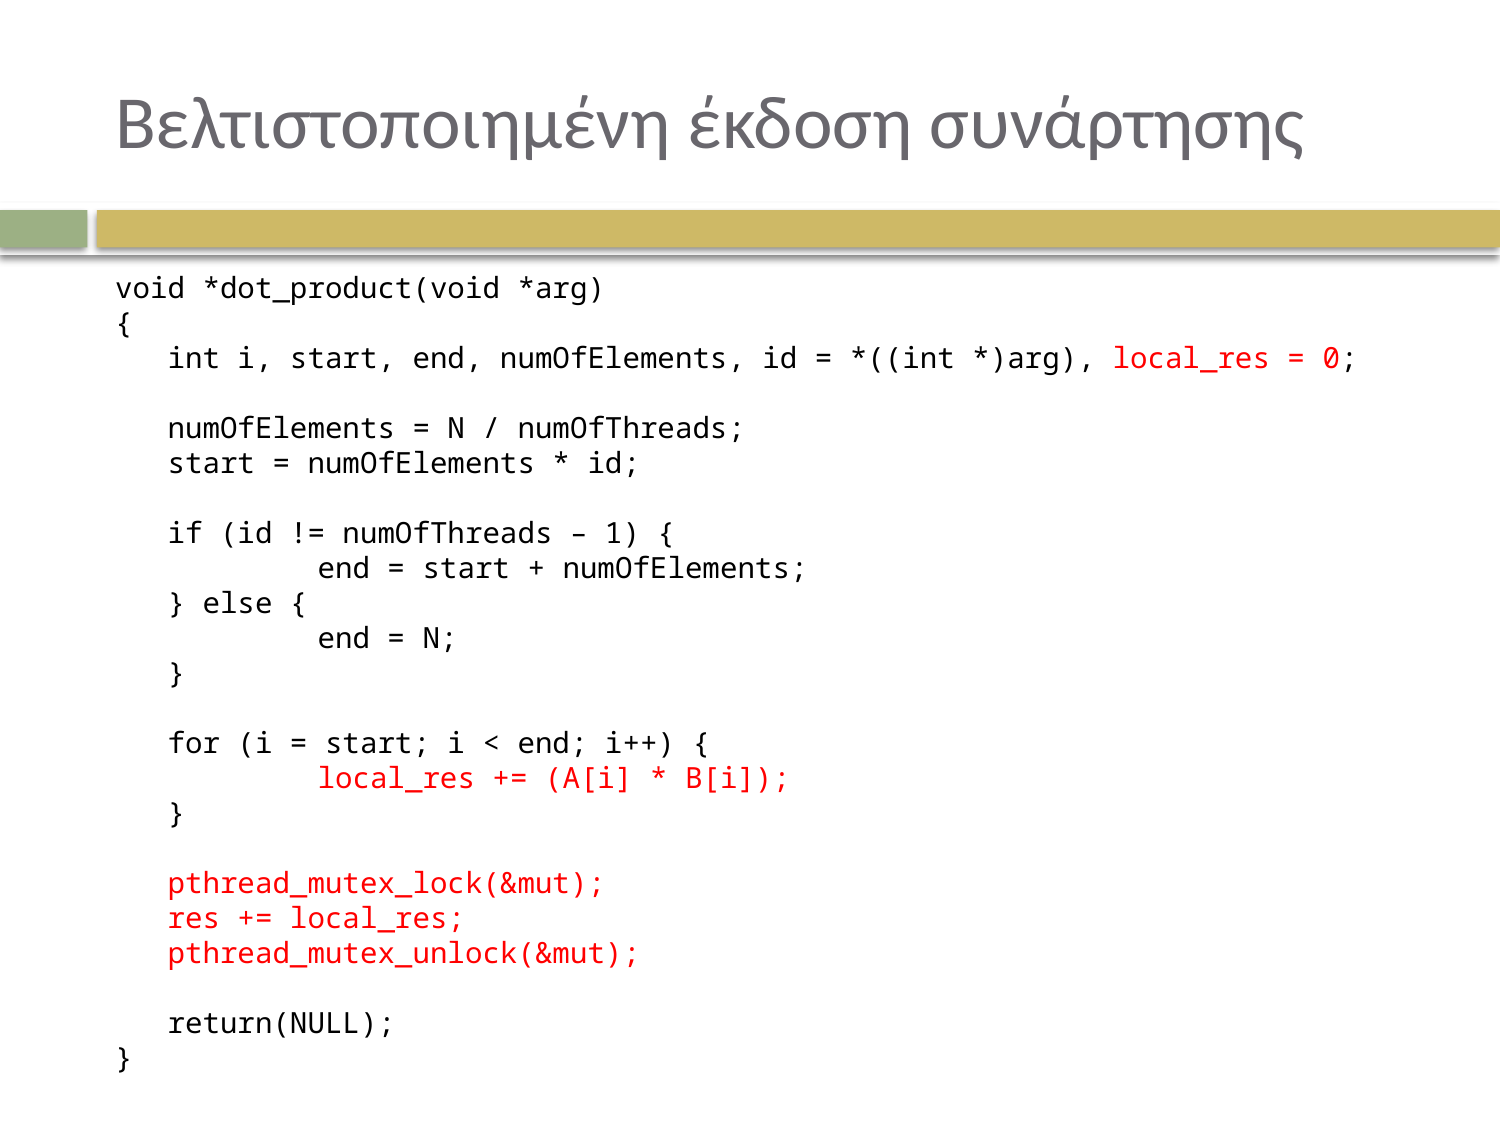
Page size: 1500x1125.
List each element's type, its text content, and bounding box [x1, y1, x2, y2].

title Βελτιστοποιημένη έκδοση συνάρτησης [100, 37, 1438, 200]
list void *dot_product(void *arg) { int i, start, end, numOfElements, id = *((int *)arg), local_res = 0; numOfElements = N / numOfThreads; start = numOfElements * id; if (id != numOfThreads – 1) { end = start + numOfElements; } else { end = N; } for (i = start; i < end; i++) { local_res += (A[i] * B[i]); } pthread_mutex_lock(&mut); res += local_res; pthread_mutex_unlock(&mut); return(NULL); } [100, 262, 1500, 1125]
